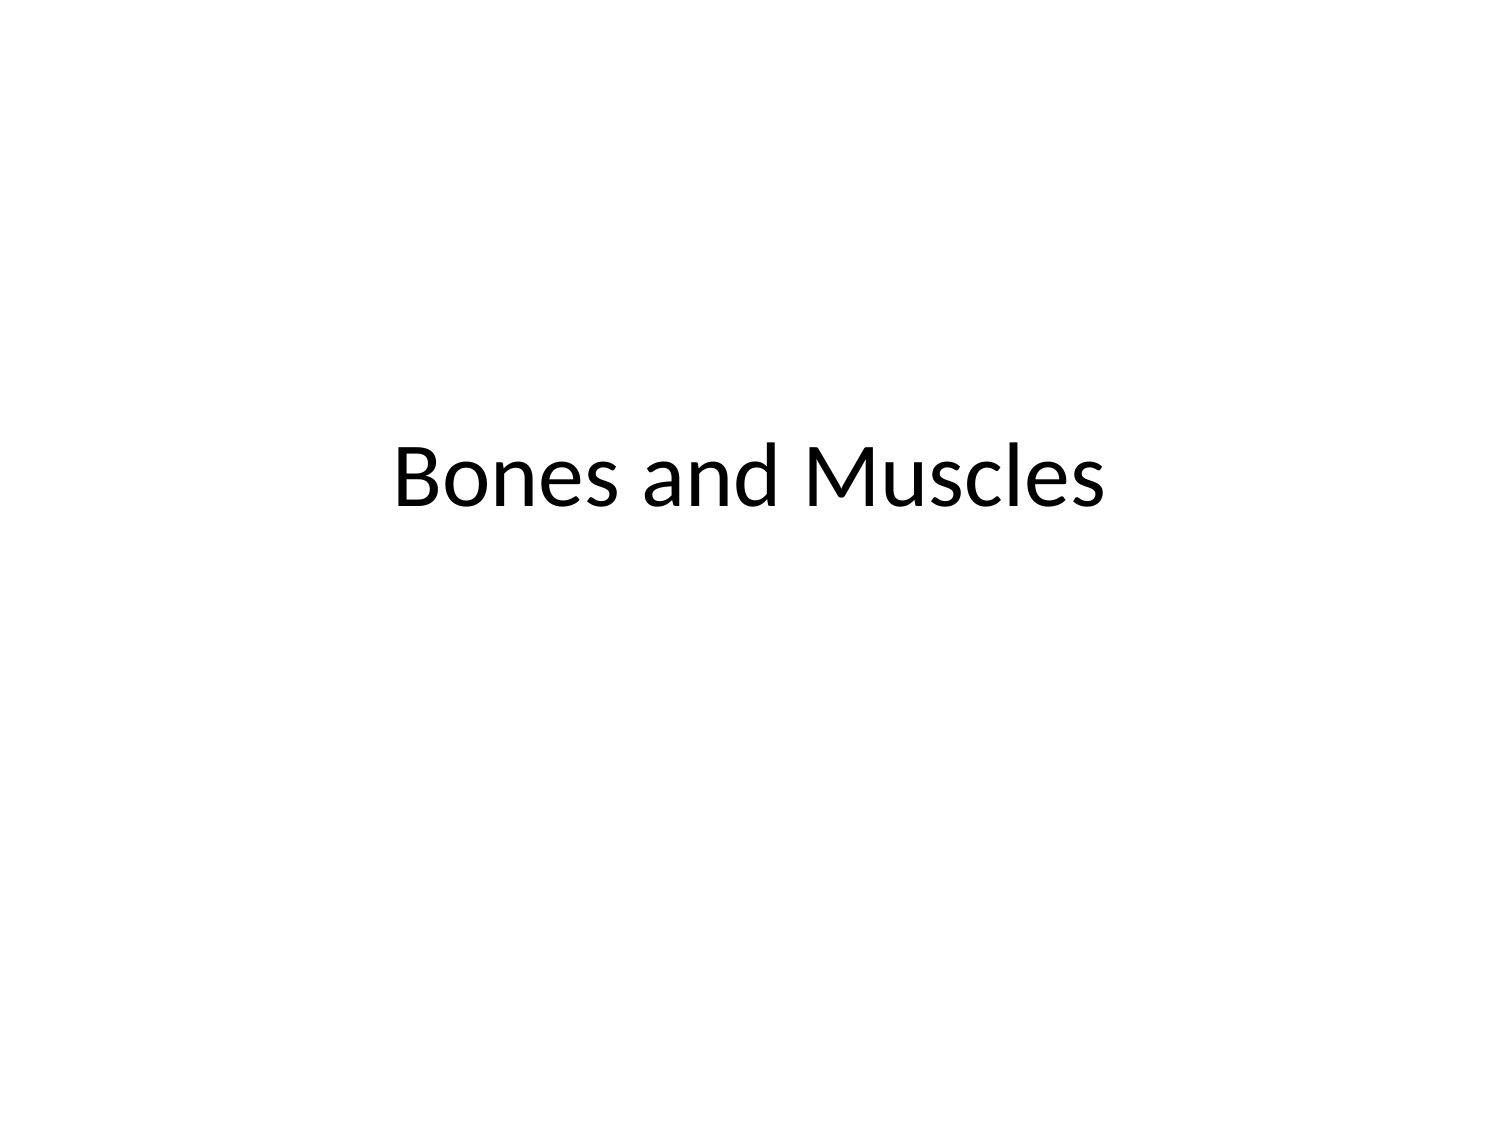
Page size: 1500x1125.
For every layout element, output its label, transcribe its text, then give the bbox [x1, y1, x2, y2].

title Bones and Muscles [112, 349, 1388, 591]
